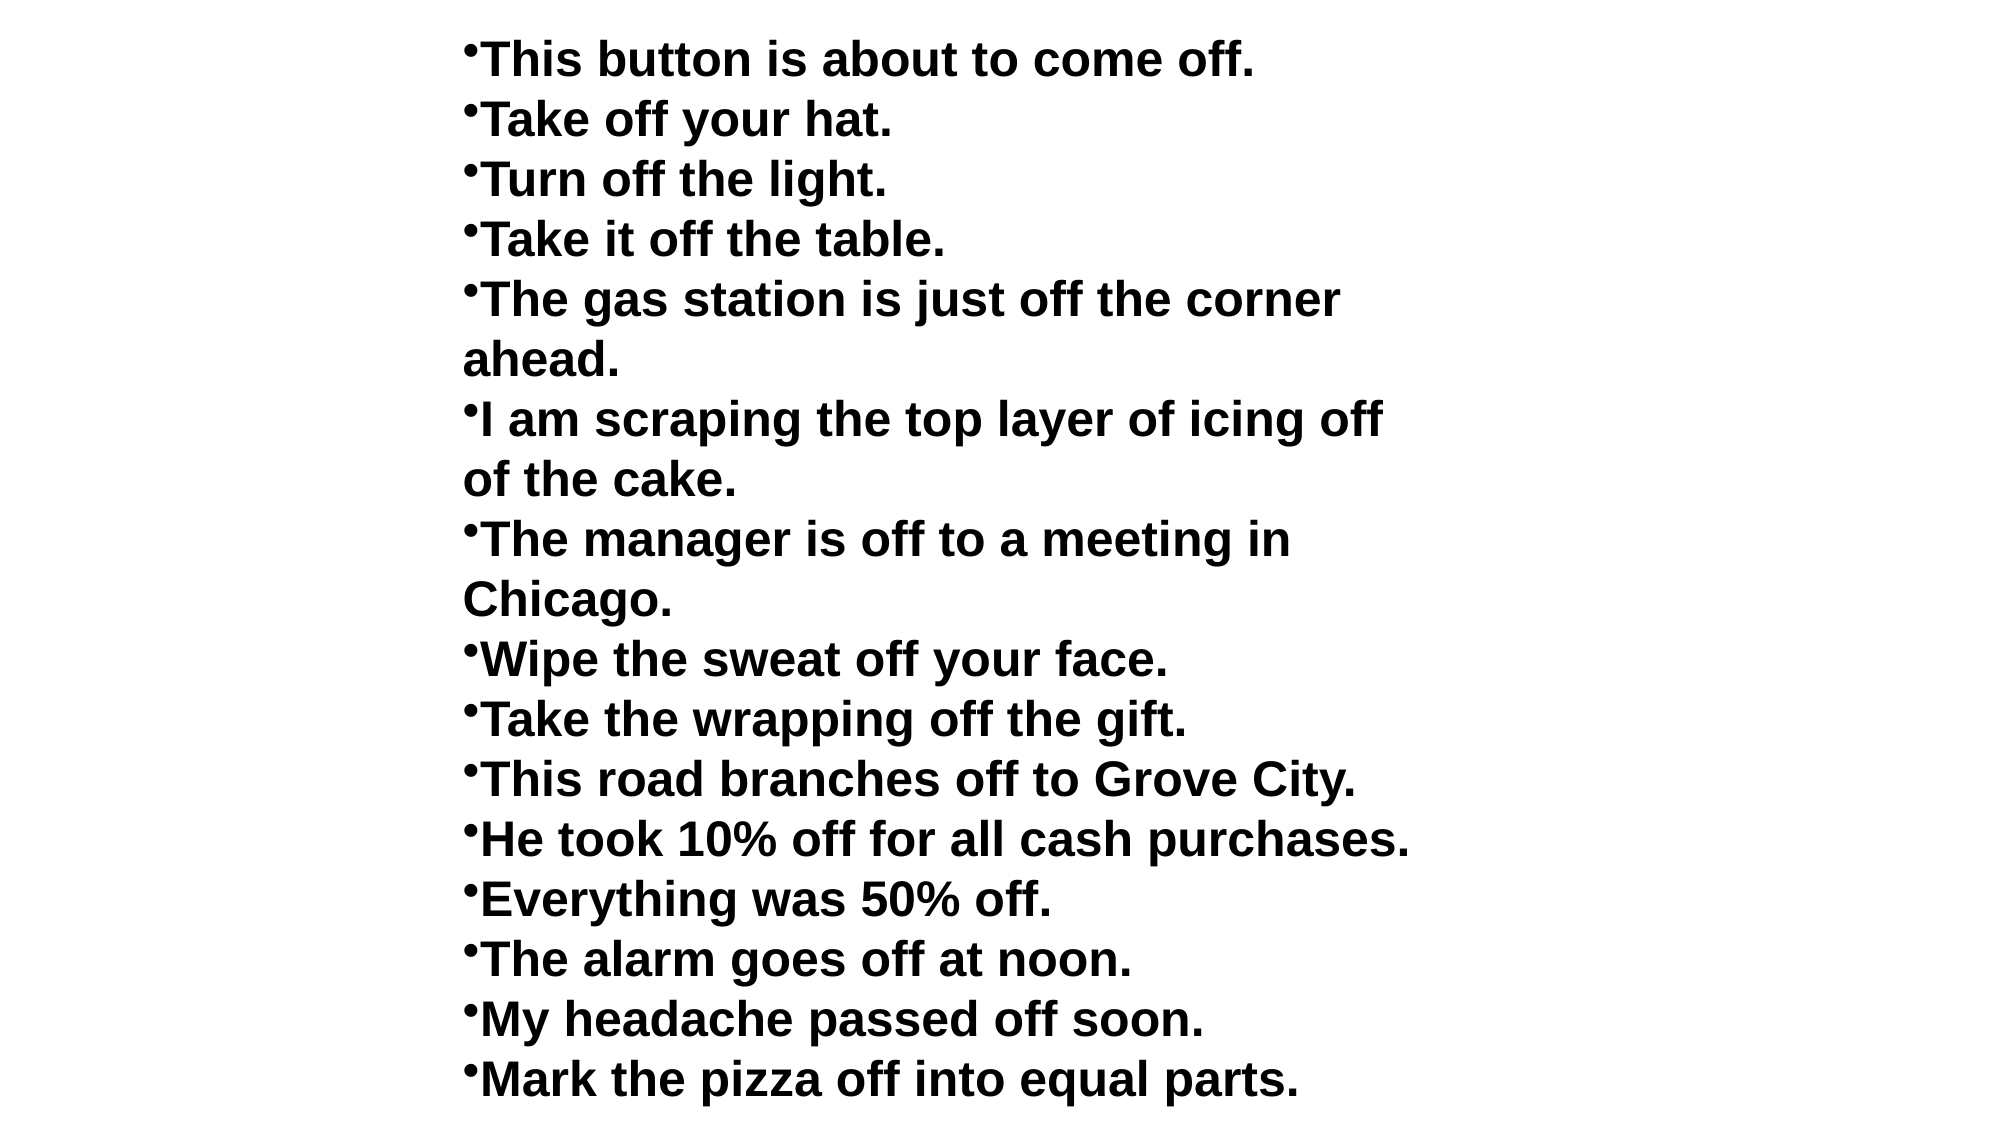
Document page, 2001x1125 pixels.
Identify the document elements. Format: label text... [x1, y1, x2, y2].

text_box This button is about to come off. Take off your hat. Turn off the light. Take it off the table. The gas station is just off the corner ahead. I am scraping the top layer of icing off of the cake. The manager is off to a meeting in Chicago. Wipe the sweat off your face. Take the wrapping off the gift. This road branches off to Grove City. He took 10% off for all cash purchases. Everything was 50% off. The alarm goes off at noon. My headache passed off soon. Mark the pizza off into equal parts. [447, 19, 1448, 1114]
